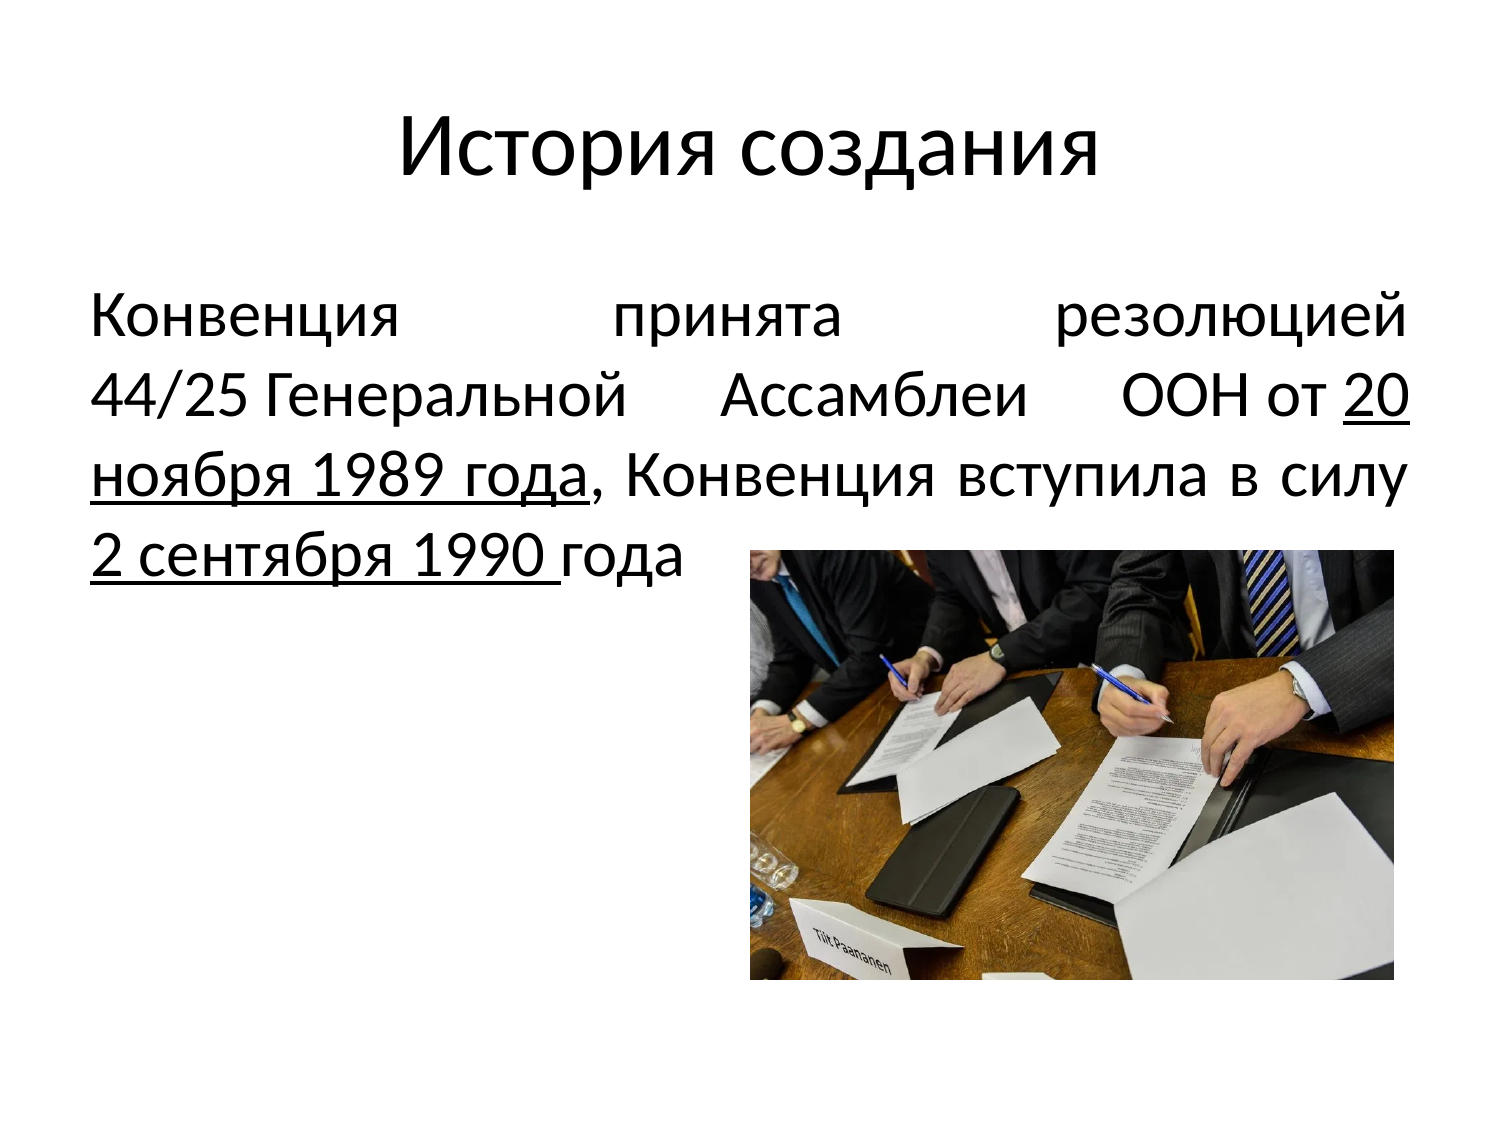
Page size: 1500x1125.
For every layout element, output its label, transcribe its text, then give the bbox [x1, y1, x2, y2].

picture [749, 550, 1395, 981]
list Конвенция принята резолюцией 44/25 Генеральной Ассамблеи ООН от 20 ноября 1989 года, Конвенция вступила в силу 2 сентября 1990 года [75, 262, 1425, 1005]
title История создания [75, 45, 1425, 233]
